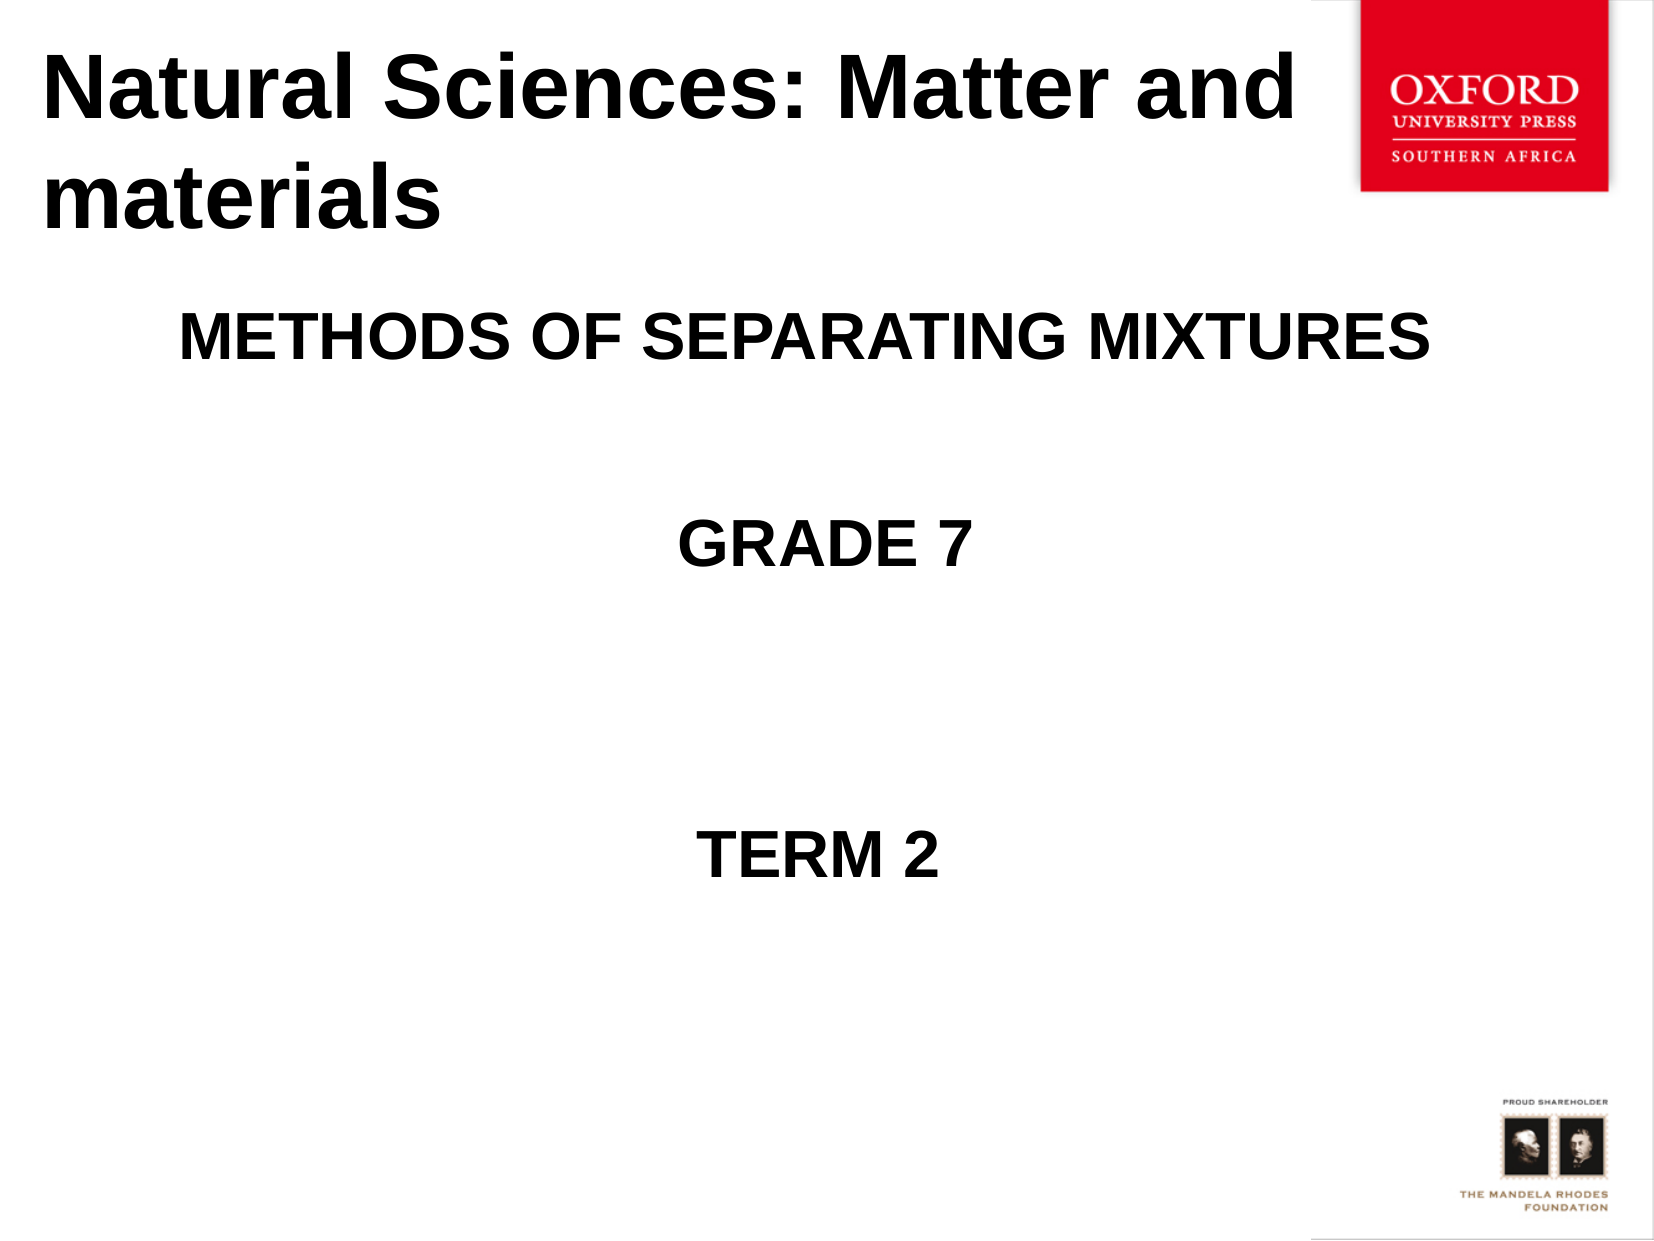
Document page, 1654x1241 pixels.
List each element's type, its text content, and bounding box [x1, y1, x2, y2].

picture [1311, 0, 1654, 1240]
text_box Natural Sciences: Matter and materials [26, 20, 1390, 255]
list METHODS OF SEPARATING MIXTURES GRADE 7 TERM 2 [85, 295, 1568, 1068]
